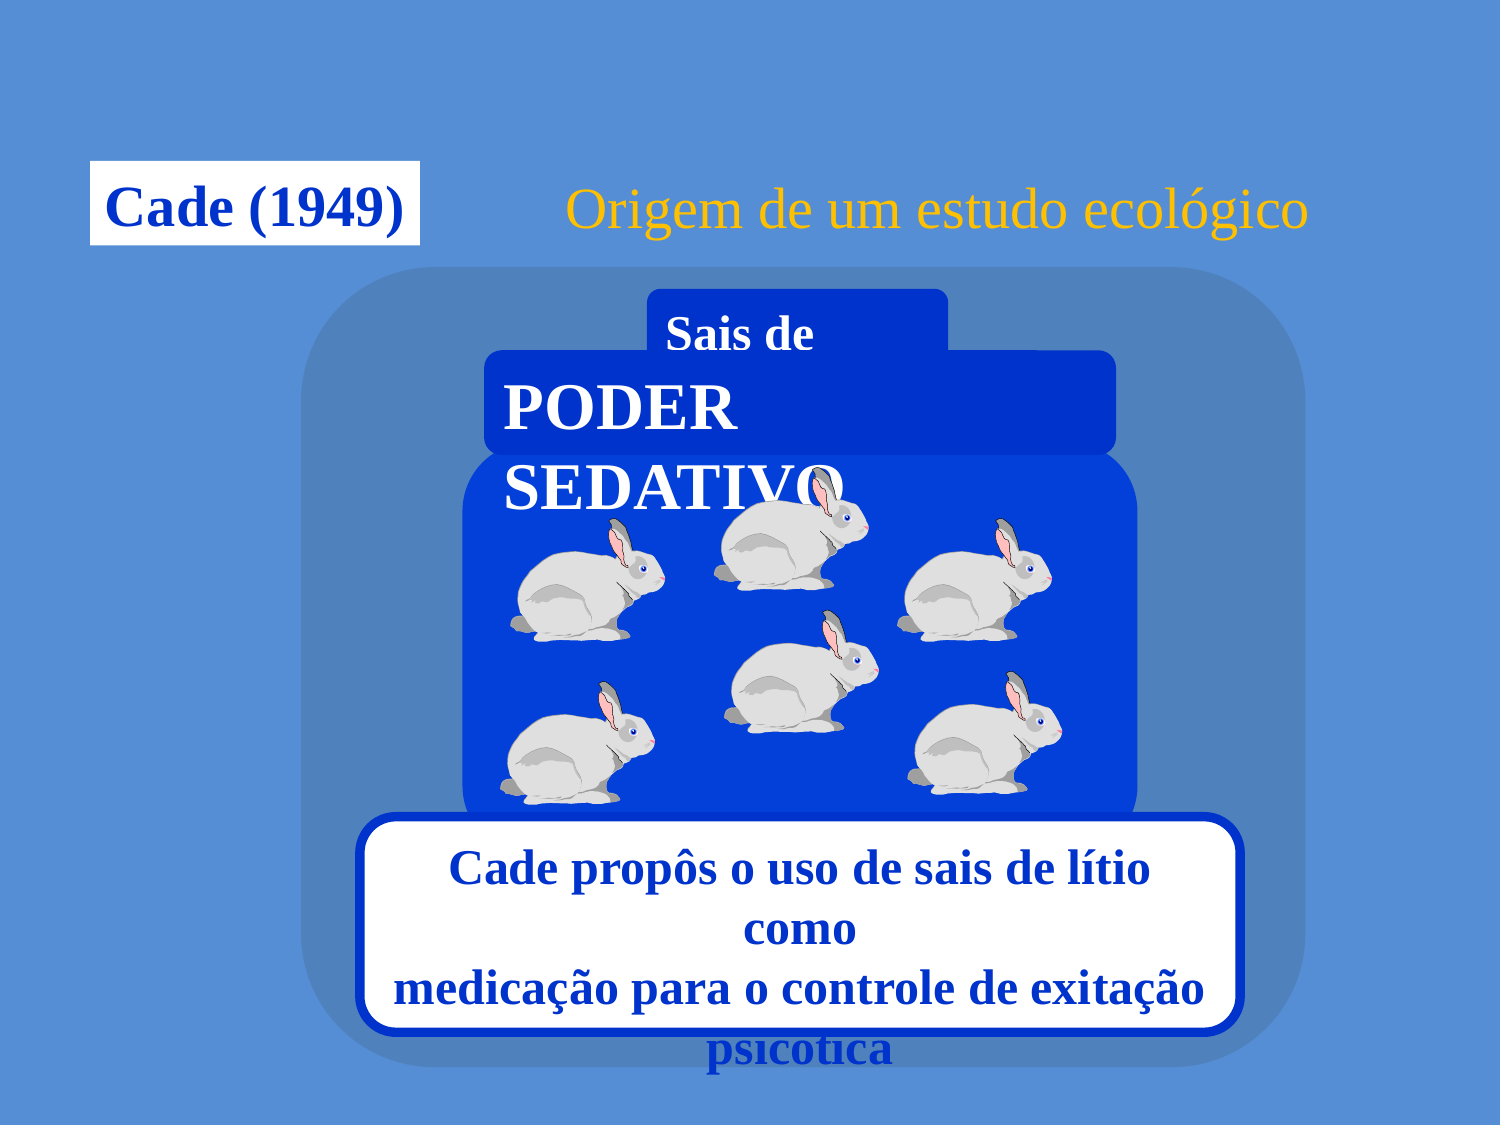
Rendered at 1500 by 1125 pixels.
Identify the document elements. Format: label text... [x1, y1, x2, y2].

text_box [462, 288, 1138, 855]
text_box Cade (1949) [90, 160, 419, 246]
text_box Cade propôs o uso de sais de lítio como medicação para o controle de exitação psicótica [359, 816, 1241, 1033]
text_box [301, 267, 1306, 1068]
text_box Origem de um estudo ecológico [419, 148, 1457, 262]
